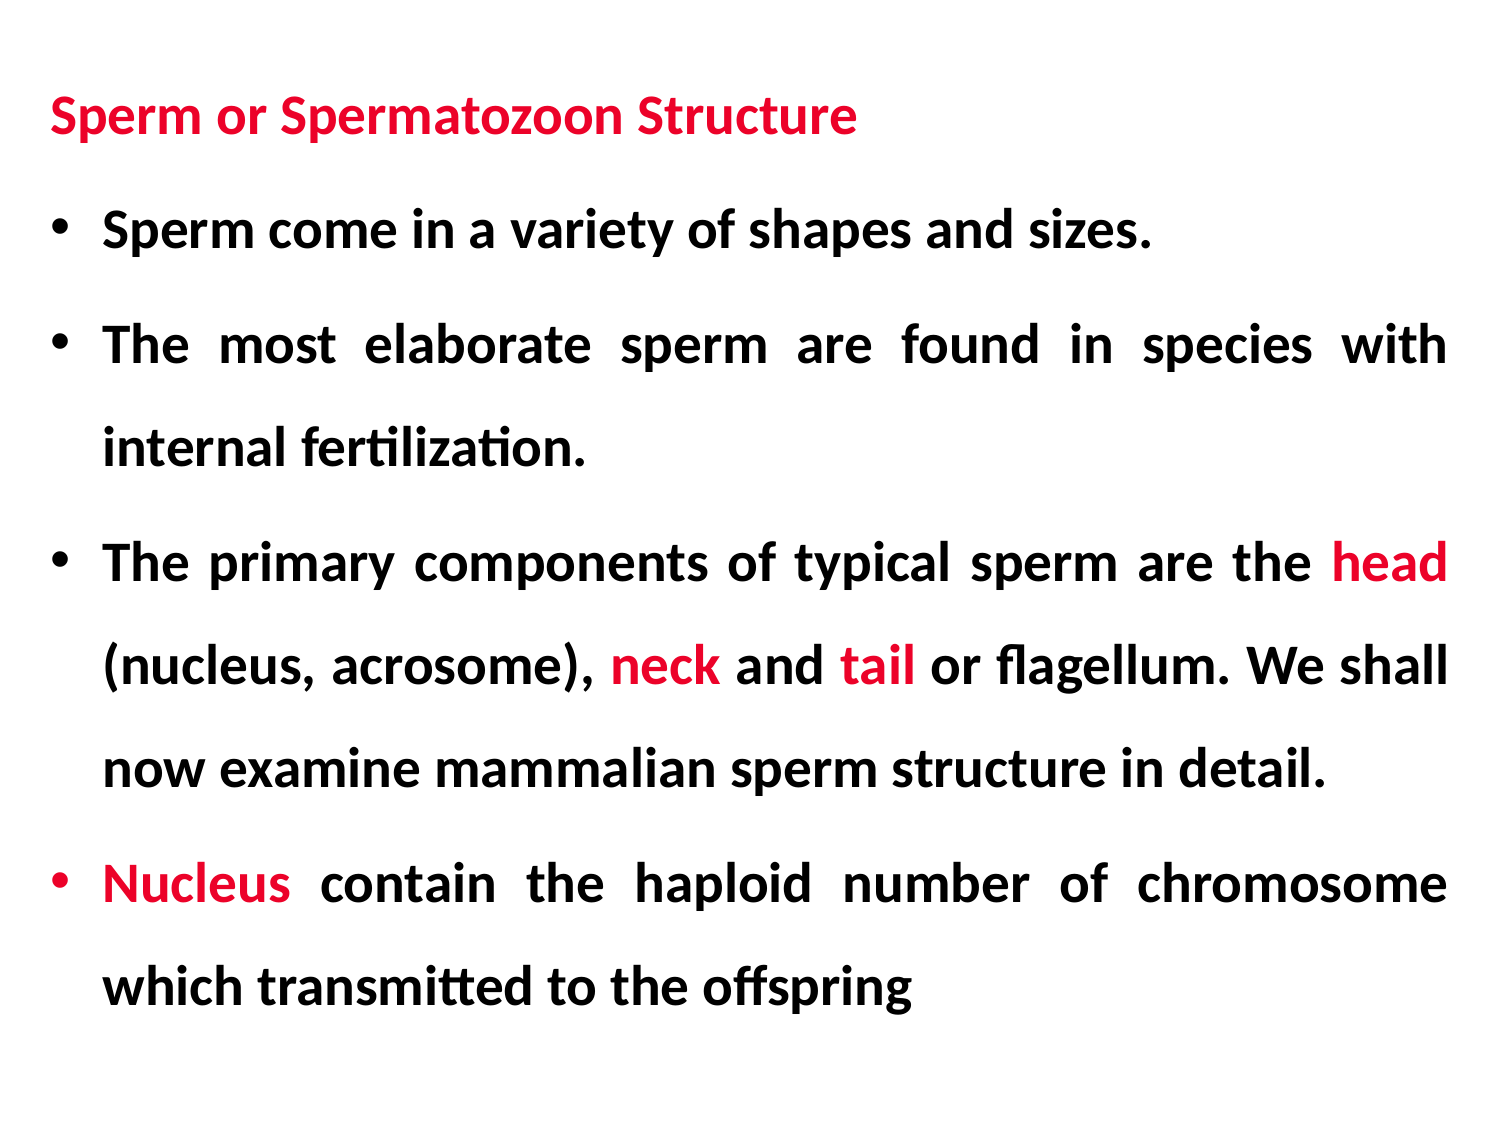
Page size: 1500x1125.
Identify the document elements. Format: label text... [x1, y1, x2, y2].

list Sperm or Spermatozoon Structure Sperm come in a variety of shapes and sizes. The most elaborate sperm are found in species with internal fertilization. The primary components of typical sperm are the head (nucleus, acrosome), neck and tail or flagellum. We shall now examine mammalian sperm structure in detail. Nucleus contain the haploid number of chromosome which transmitted to the offspring [35, 35, 1465, 1090]
